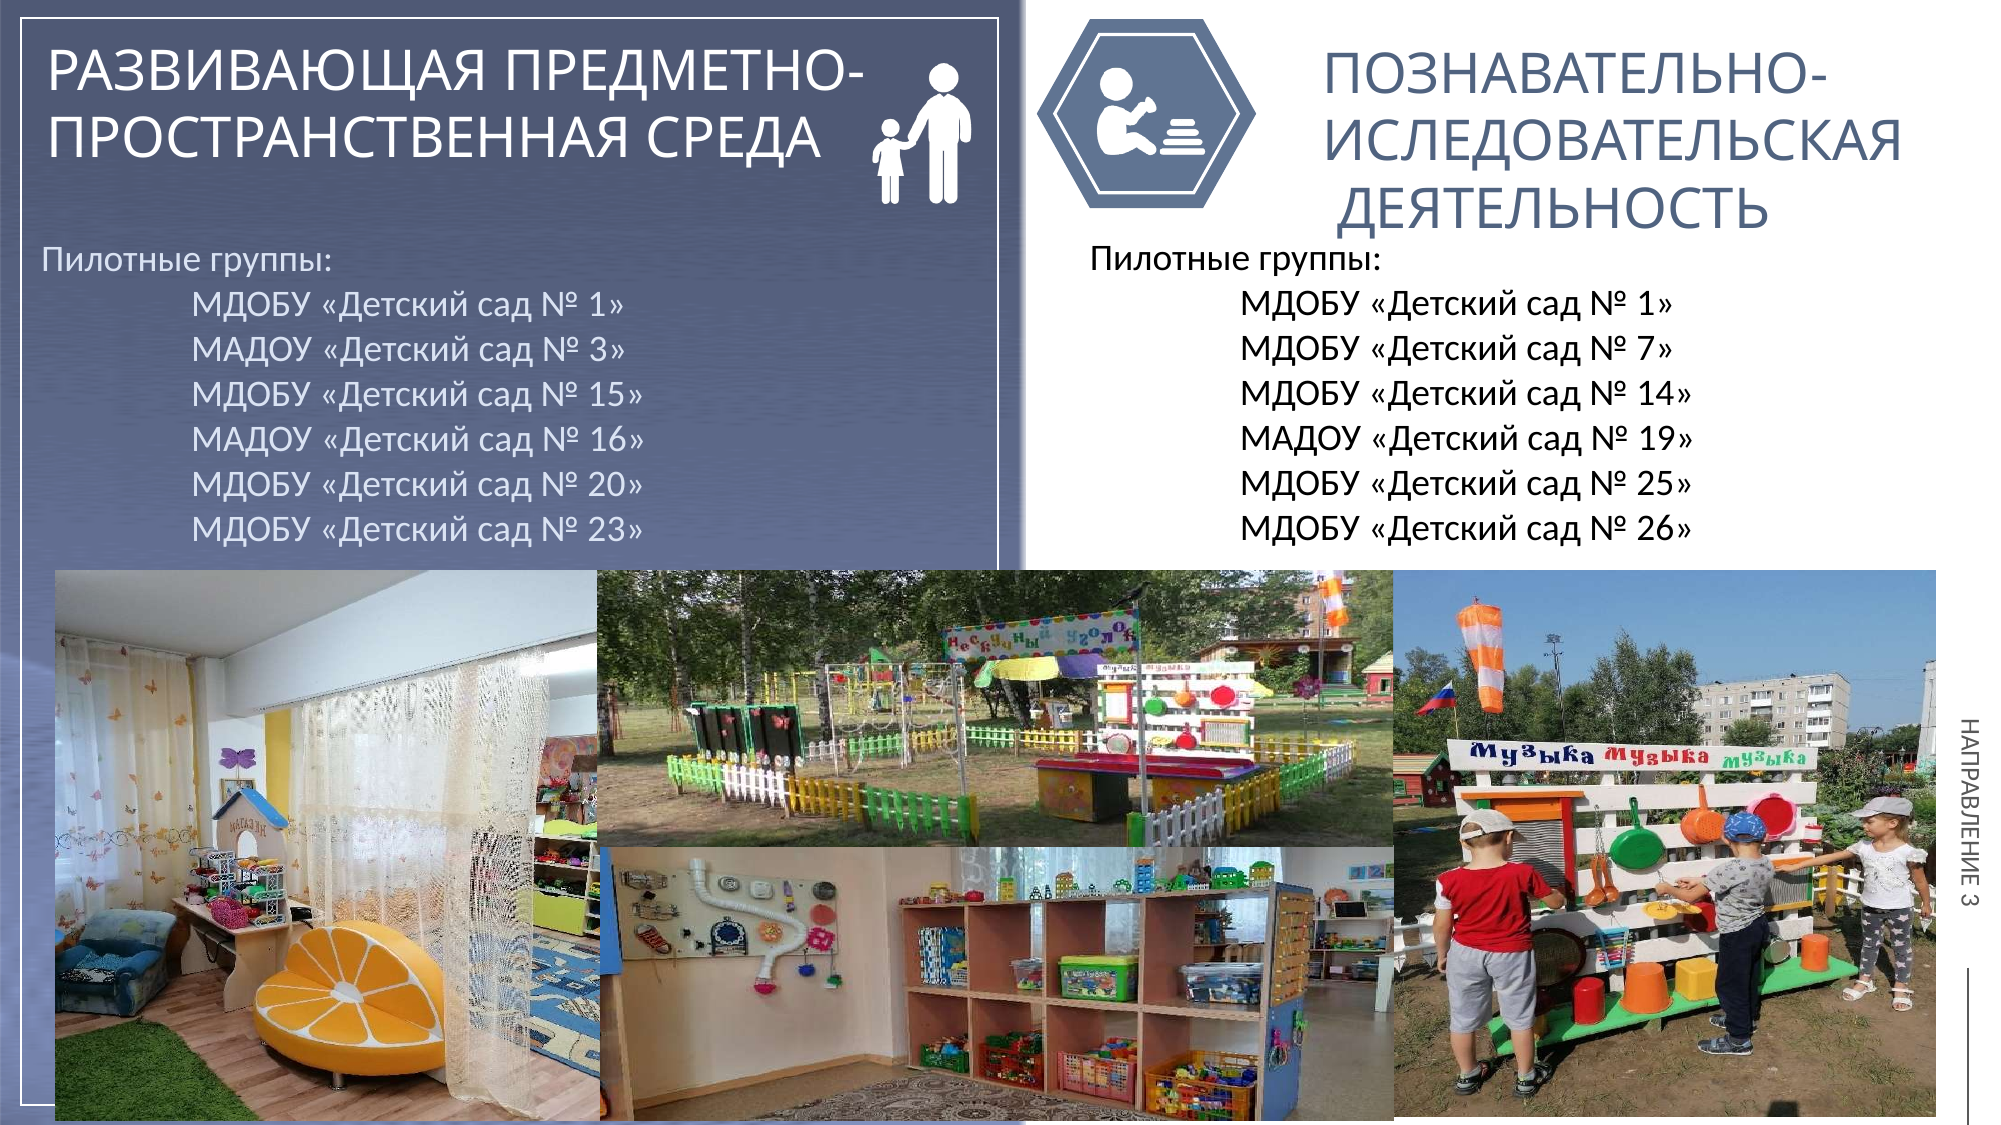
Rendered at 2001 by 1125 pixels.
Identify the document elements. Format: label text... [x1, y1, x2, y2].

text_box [1036, 19, 1257, 209]
text_box Пилотные группы: МДОБУ «Детский сад № 1» МДОБУ «Детский сад № 7» МДОБУ «Детский сад № 14» МАДОУ «Детский сад № 19» МДОБУ «Детский сад № 25» МДОБУ «Детский сад № 26» [1070, 222, 2000, 558]
picture [851, 63, 992, 204]
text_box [0, 0, 1026, 1125]
text_box ПОЗНАВАТЕЛЬНО-ИСЛЕДОВАТЕЛЬСКАЯ ДЕЯТЕЛЬНОСТЬ [1302, 26, 2000, 222]
picture [1092, 63, 1216, 166]
text_box НАПРАВЛЕНИЕ 3 [1946, 698, 1999, 928]
picture [54, 570, 1936, 1121]
